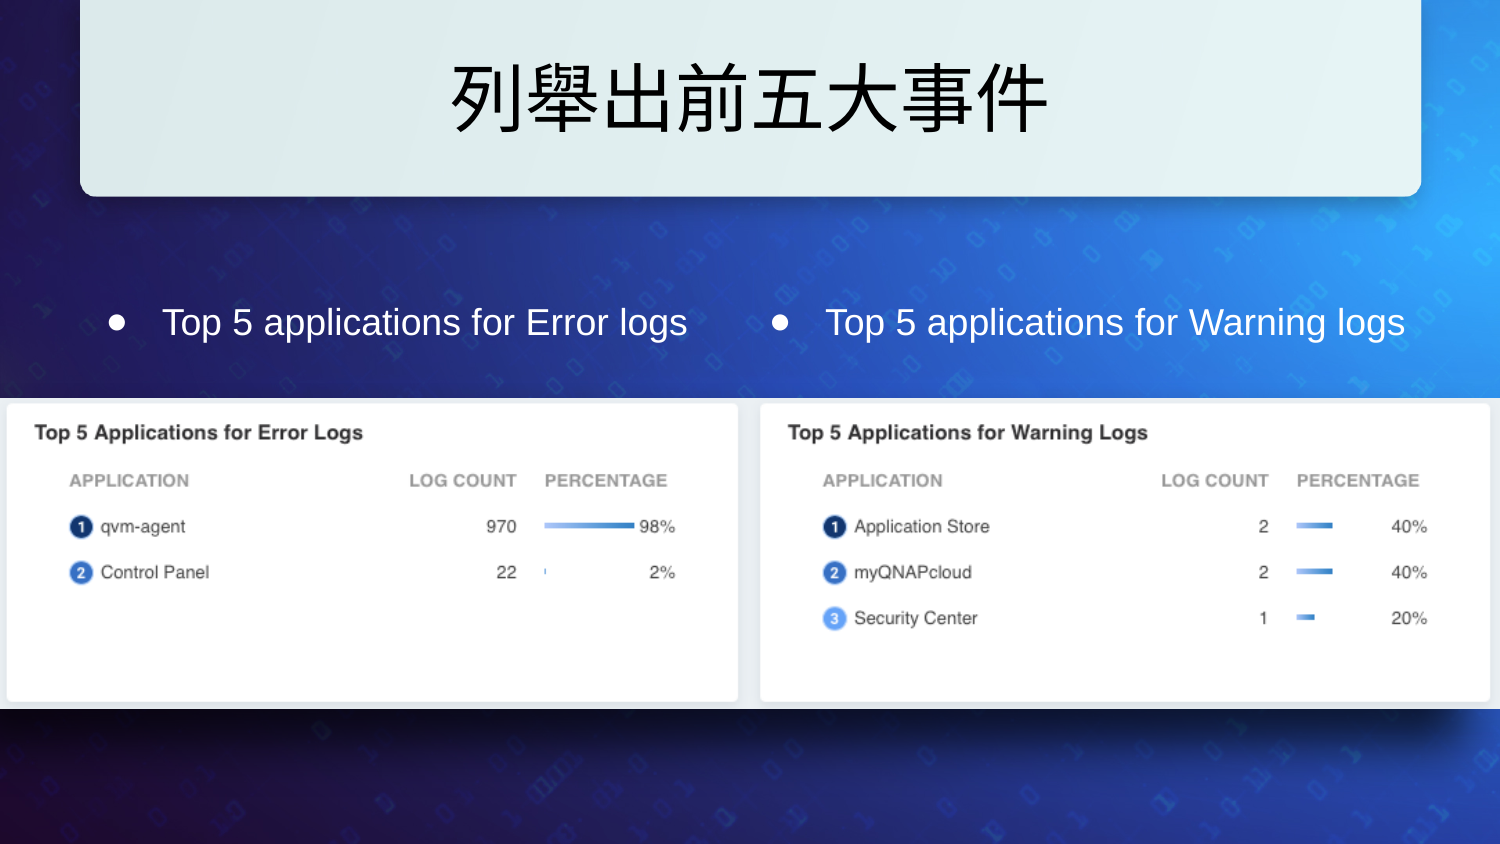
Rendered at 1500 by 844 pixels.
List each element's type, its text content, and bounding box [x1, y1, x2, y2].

title 列舉出前五大事件 [51, 36, 1449, 175]
picture [0, 0, 1500, 844]
list Top 5 applications for Error logs Top 5 applications for Warning logs [71, 269, 1429, 395]
